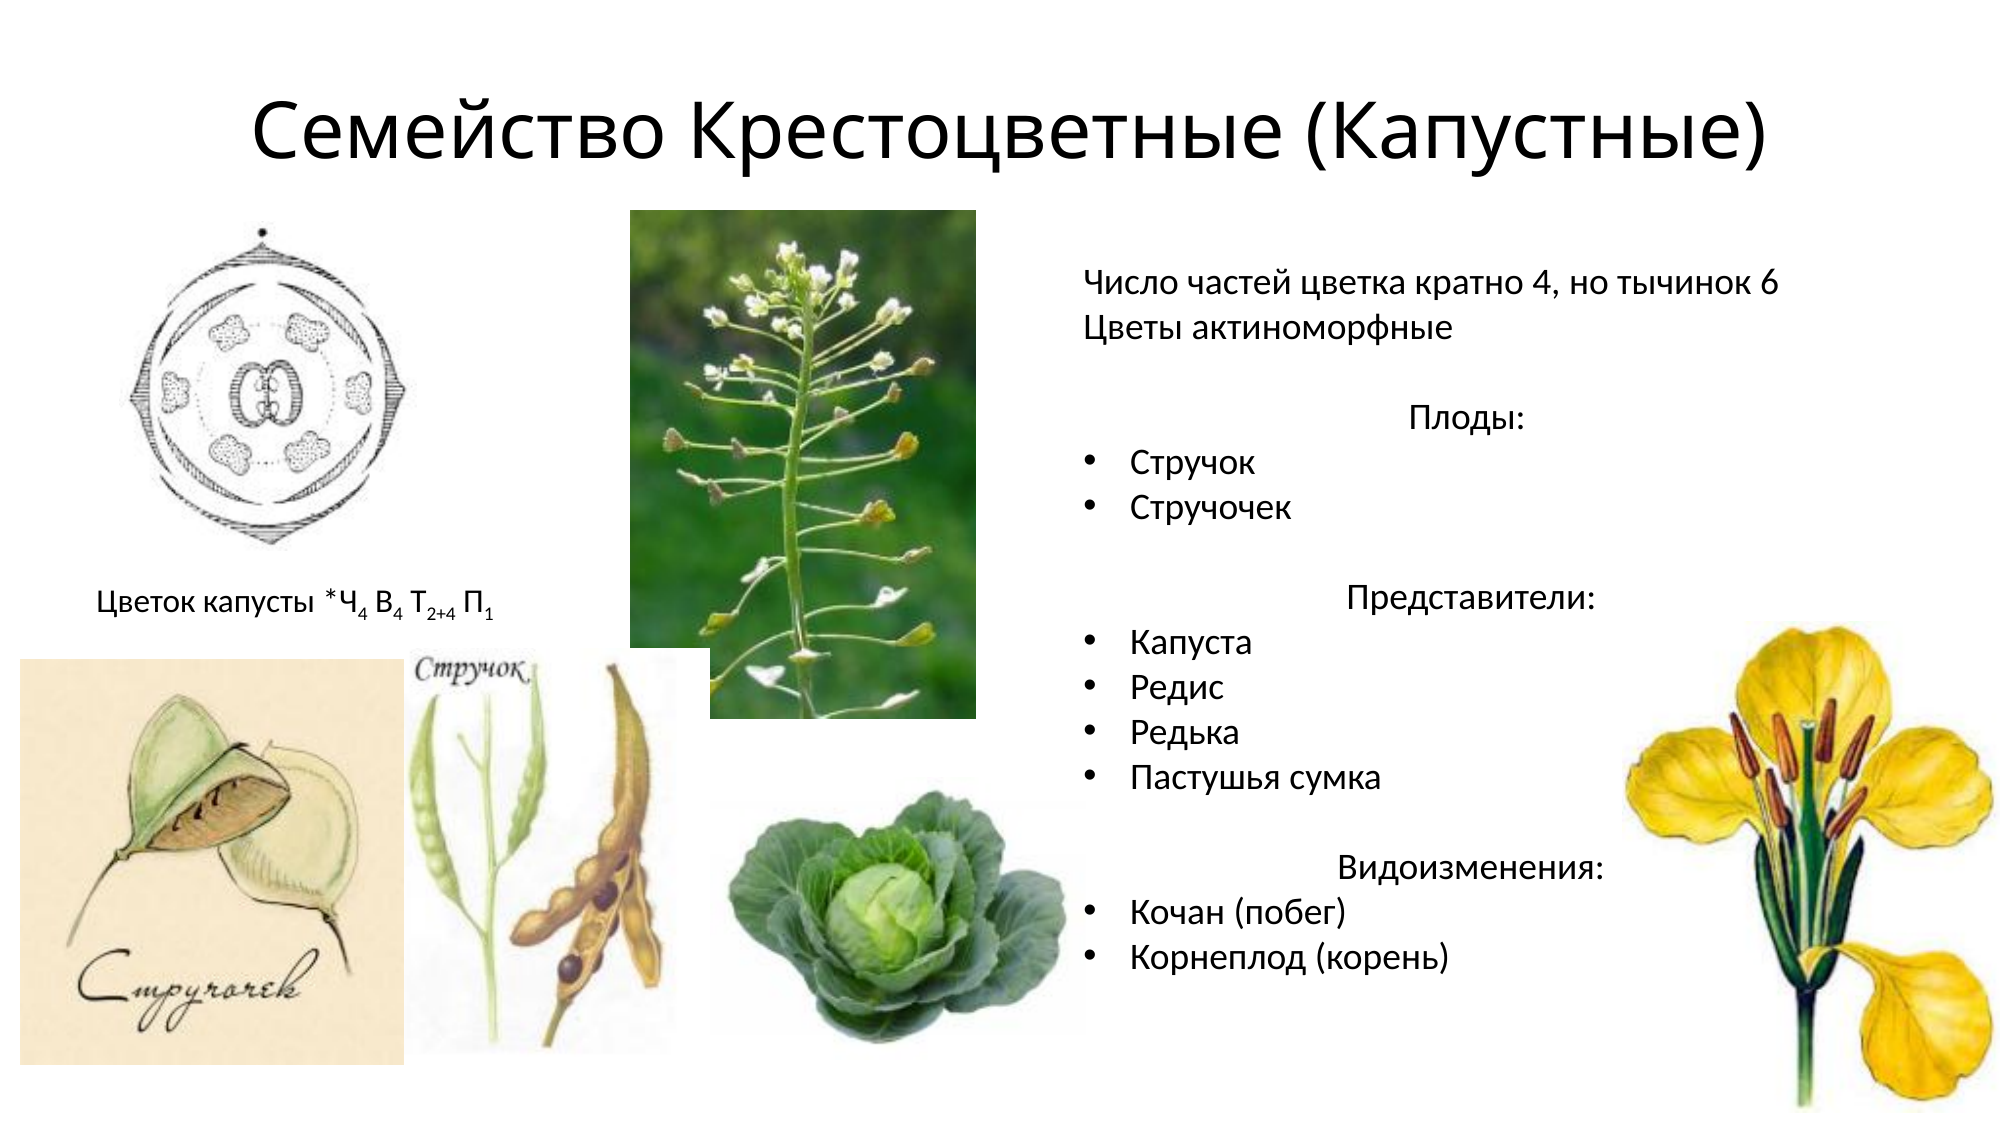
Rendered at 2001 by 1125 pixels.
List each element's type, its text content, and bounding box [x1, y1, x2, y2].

title Семейство Крестоцветные (Капустные) [119, 50, 1900, 215]
text_box Число частей цветка кратно 4, но тычинок 6 Цветы актиноморфные Плоды: Стручок Стручочек Представители: Капуста Редис Редька Пастушья сумка Видоизменения: Кочан (побег) Корнеплод (корень) [1068, 249, 1875, 985]
picture [1621, 620, 2000, 1113]
text_box Цветок капусты *Ч4 В4 Т2+4 П1 [81, 571, 509, 632]
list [119, 222, 417, 551]
picture [20, 210, 1086, 1065]
